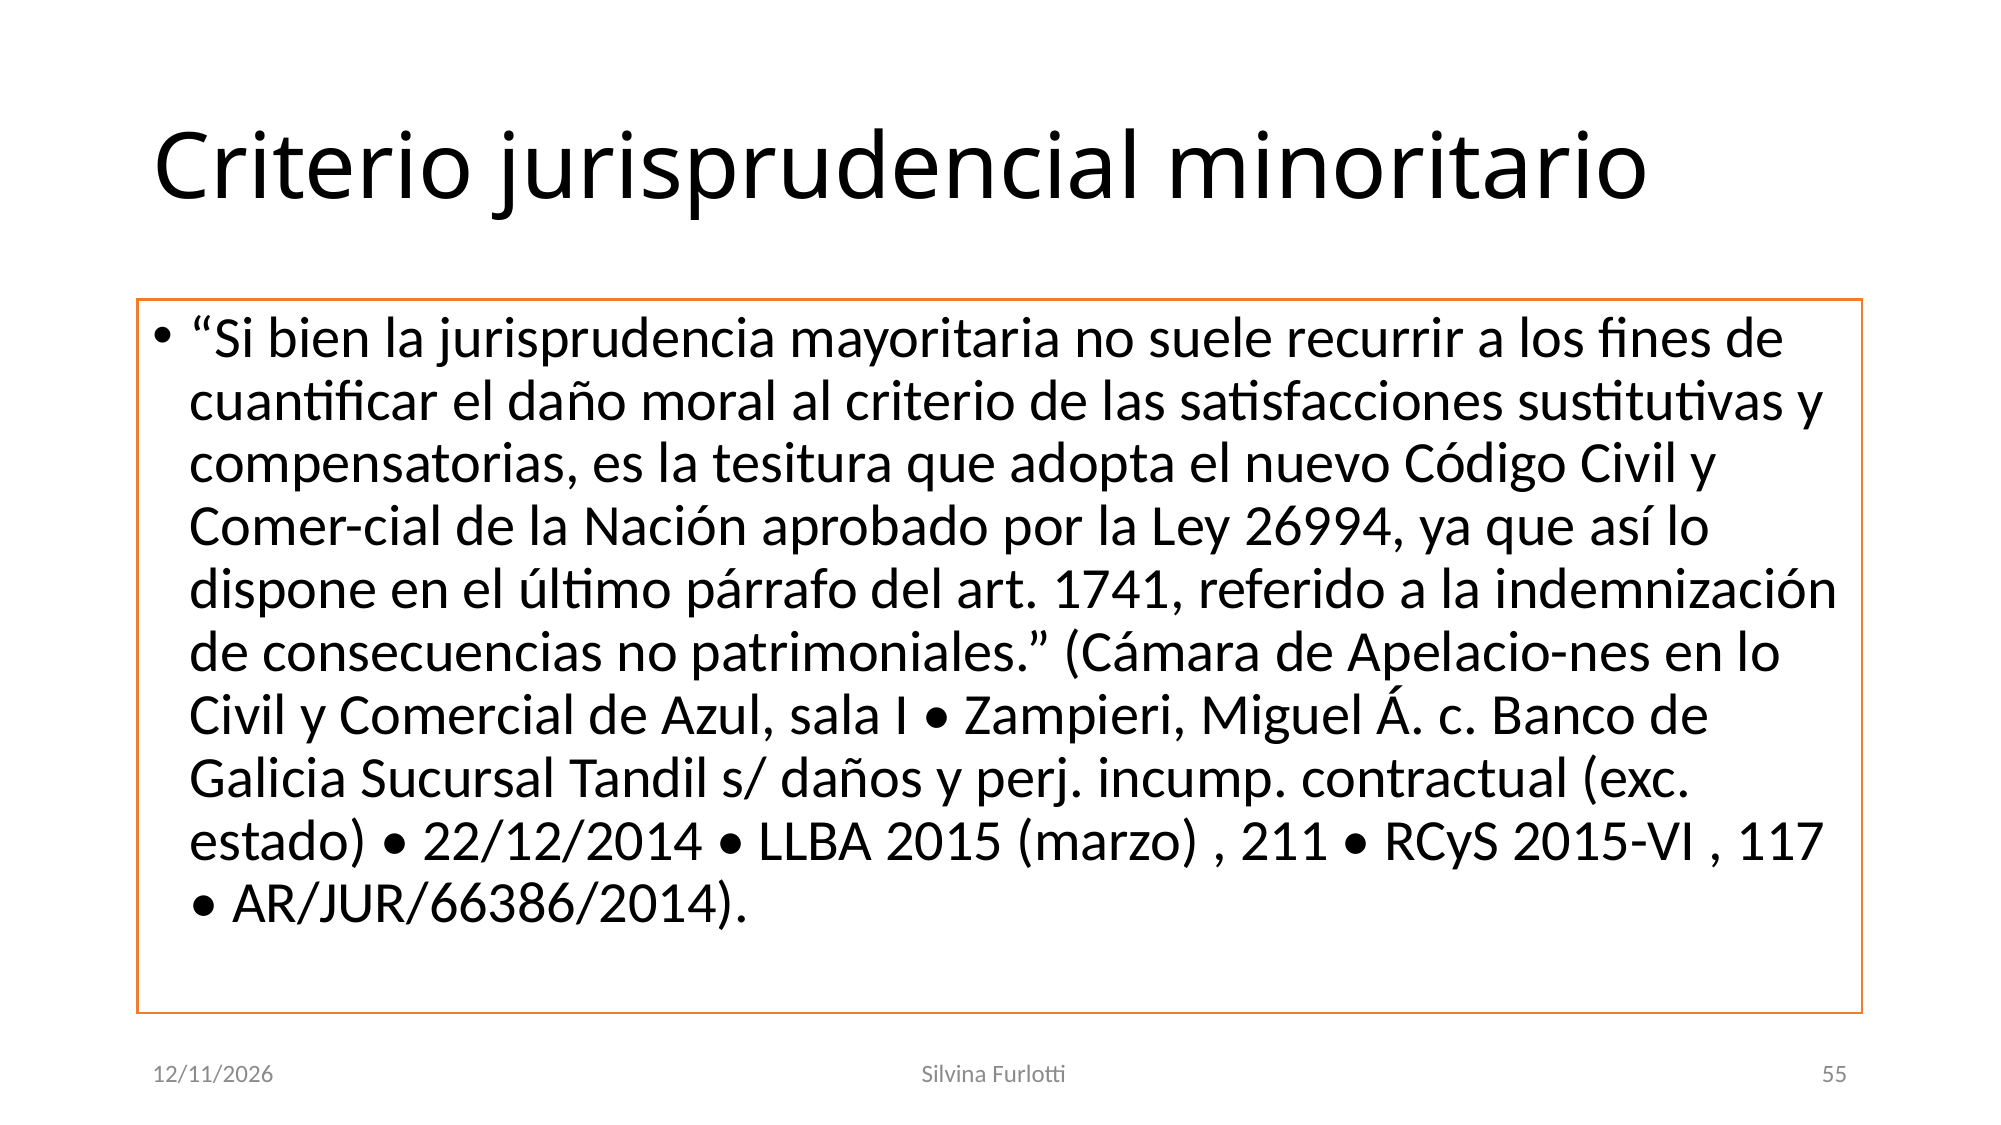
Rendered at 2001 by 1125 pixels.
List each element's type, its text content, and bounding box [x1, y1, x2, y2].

title Criterio jurisprudencial minoritario [137, 59, 1863, 278]
slide_number 55 [1412, 1042, 1863, 1103]
footer Silvina Furlotti [662, 1042, 1338, 1103]
list “Si bien la jurisprudencia mayoritaria no suele recurrir a los fines de cuantificar el daño moral al criterio de las satisfacciones sustitutivas y compensatorias, es la tesitura que adopta el nuevo Código Civil y Comer-cial de la Nación aprobado por la Ley 26994, ya que así lo dispone en el último párrafo del art. 1741, referido a la indemnización de consecuencias no patrimoniales.” (Cámara de Apelacio-nes en lo Civil y Comercial de Azul, sala I • Zampieri, Miguel Á. c. Banco de Galicia Sucursal Tandil s/ daños y perj. incump. contractual (exc. estado) • 22/12/2014 • LLBA 2015 (marzo) , 211 • RCyS 2015-VI , 117 • AR/JUR/66386/2014). [136, 298, 1863, 1014]
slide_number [137, 1042, 588, 1103]
